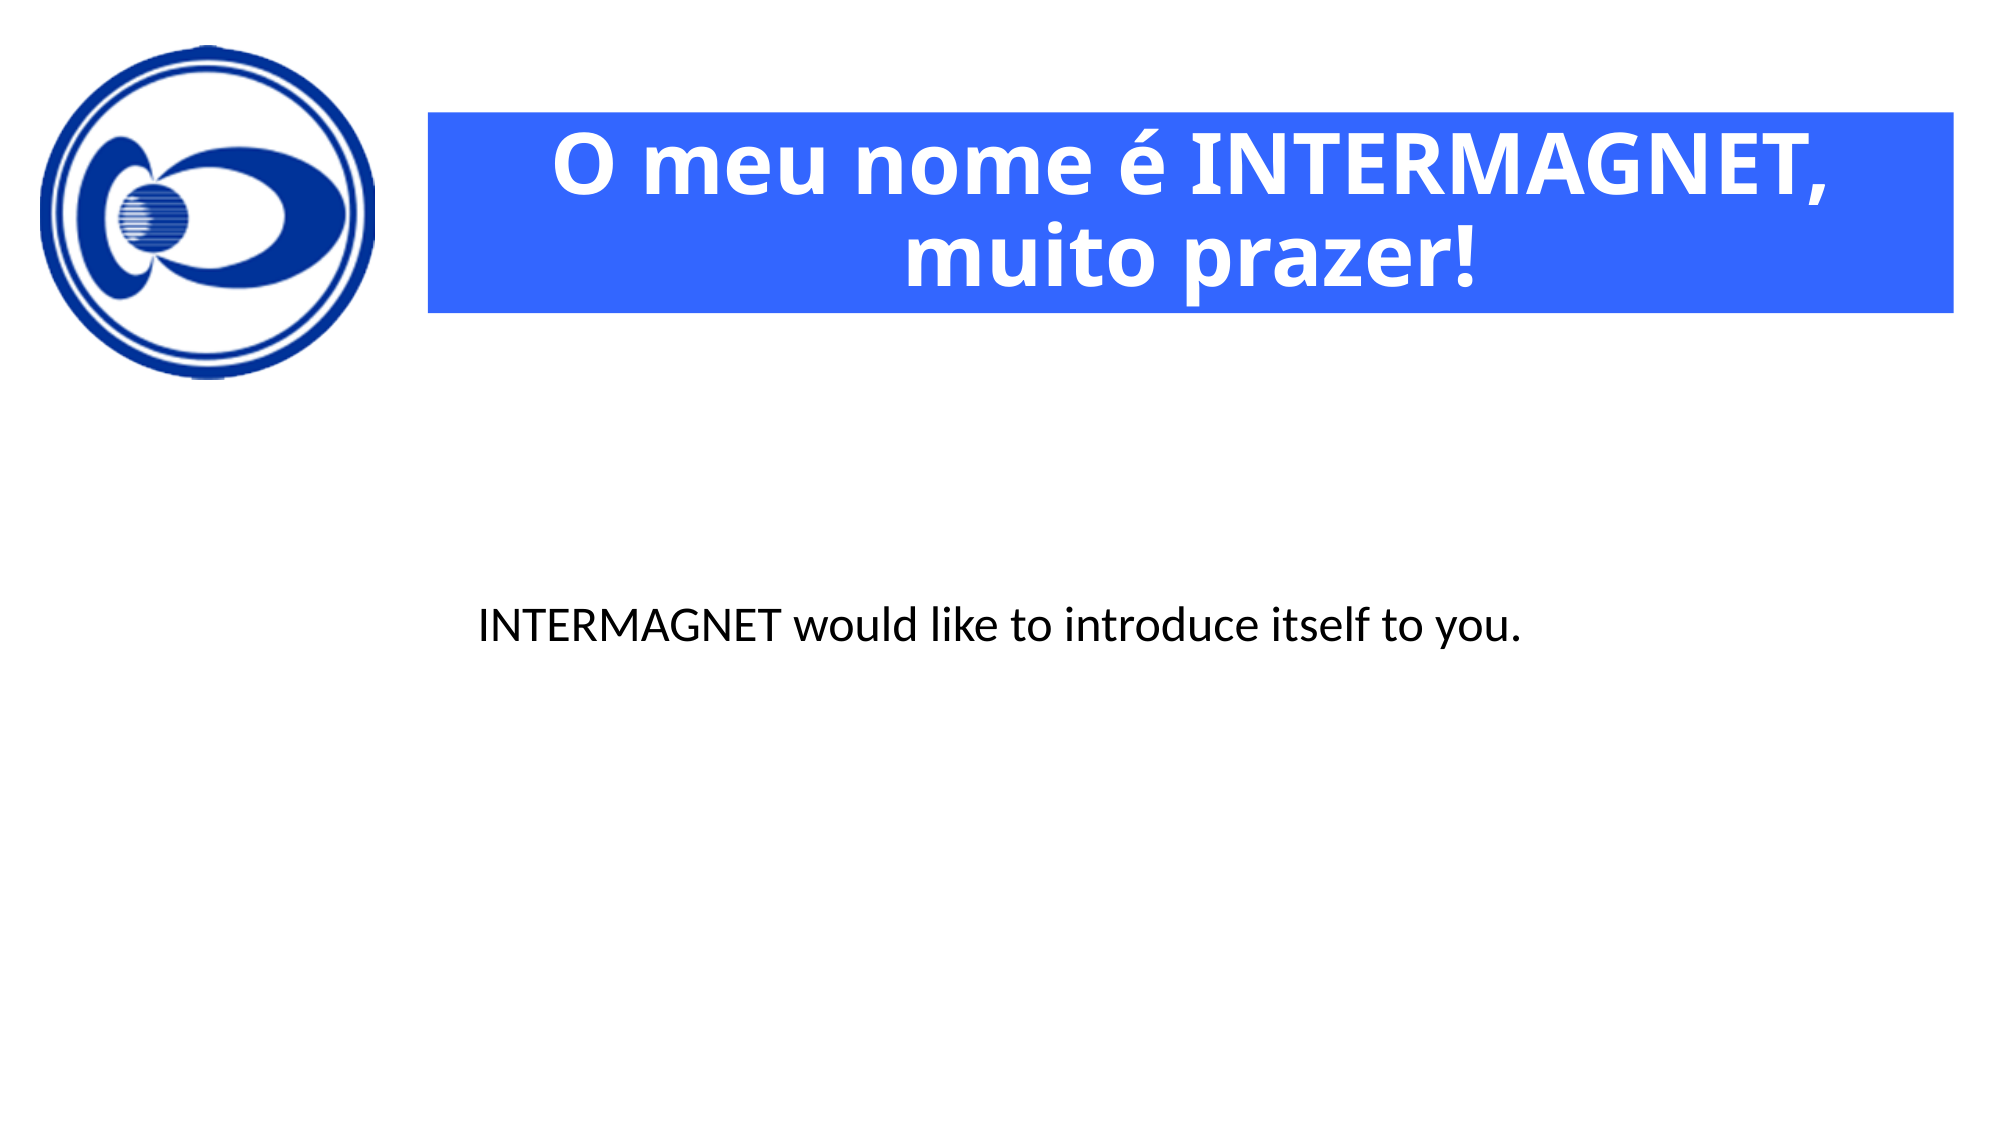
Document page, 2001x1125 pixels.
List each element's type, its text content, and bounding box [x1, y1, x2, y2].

subtitle INTERMAGNET would like to introduce itself to you. [249, 590, 1750, 863]
title O meu nome é INTERMAGNET, muito prazer! [427, 112, 1954, 314]
picture [40, 45, 375, 380]
